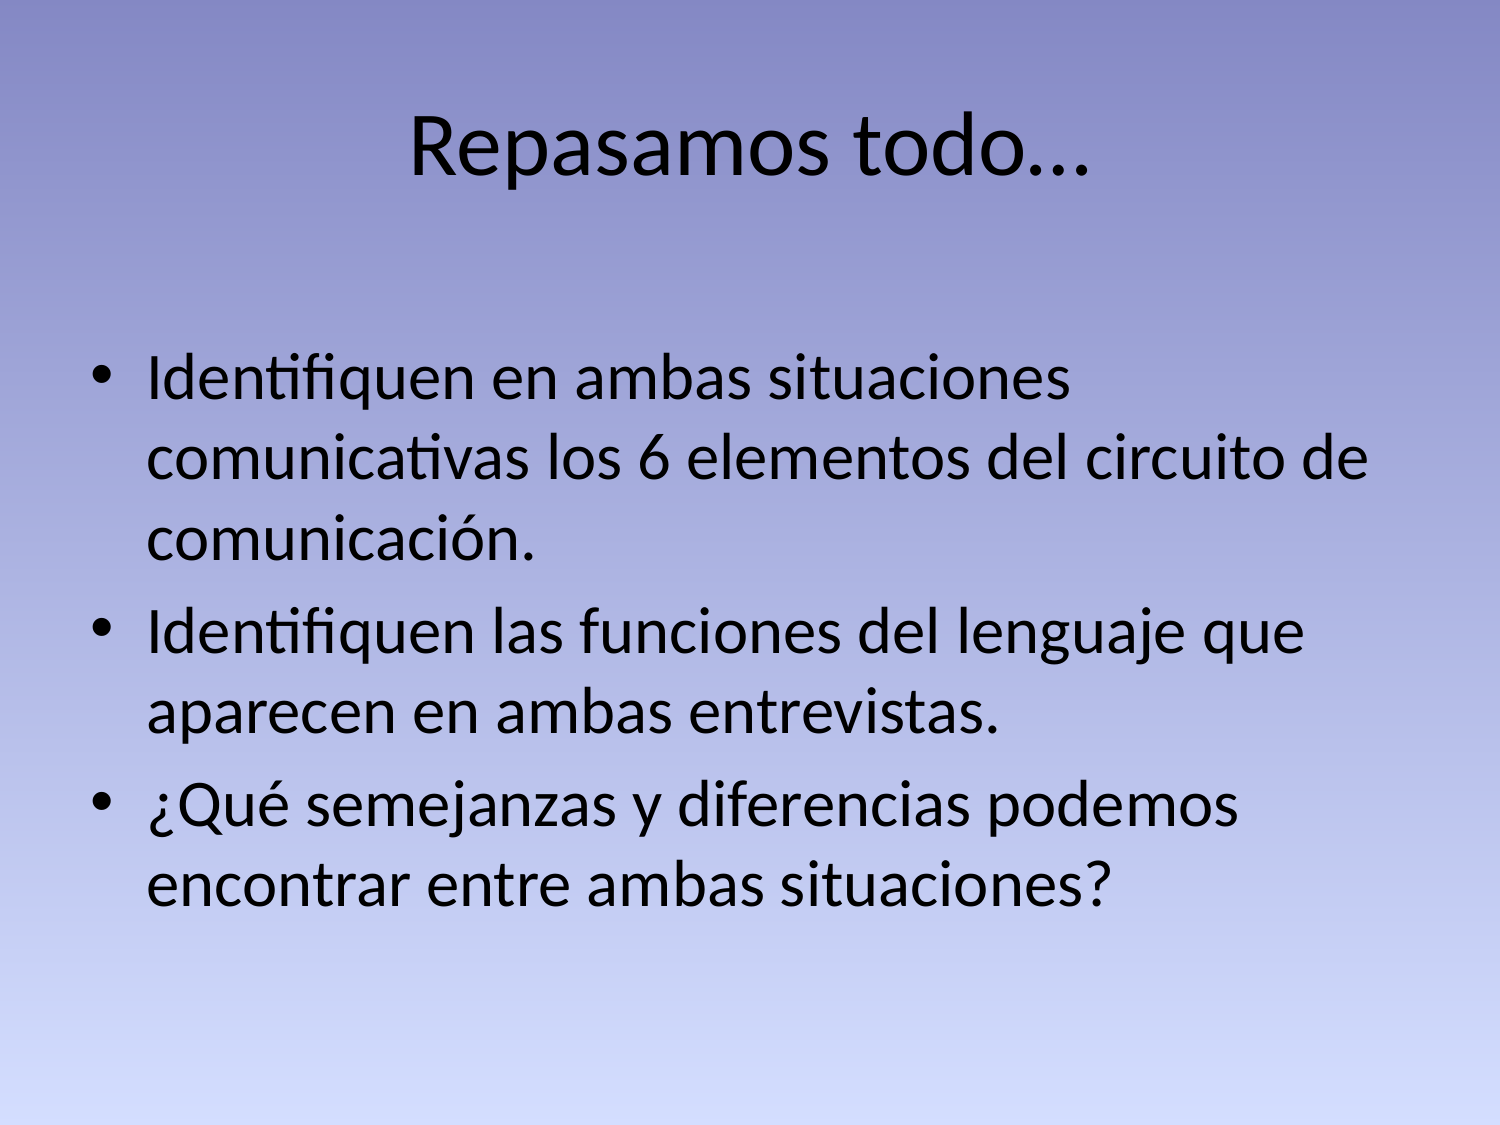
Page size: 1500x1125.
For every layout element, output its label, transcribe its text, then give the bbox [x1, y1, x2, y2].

list Identifiquen en ambas situaciones comunicativas los 6 elementos del circuito de comunicación. Identifiquen las funciones del lenguaje que aparecen en ambas entrevistas. ¿Qué semejanzas y diferencias podemos encontrar entre ambas situaciones? [75, 232, 1425, 975]
title Repasamos todo… [75, 45, 1425, 232]
